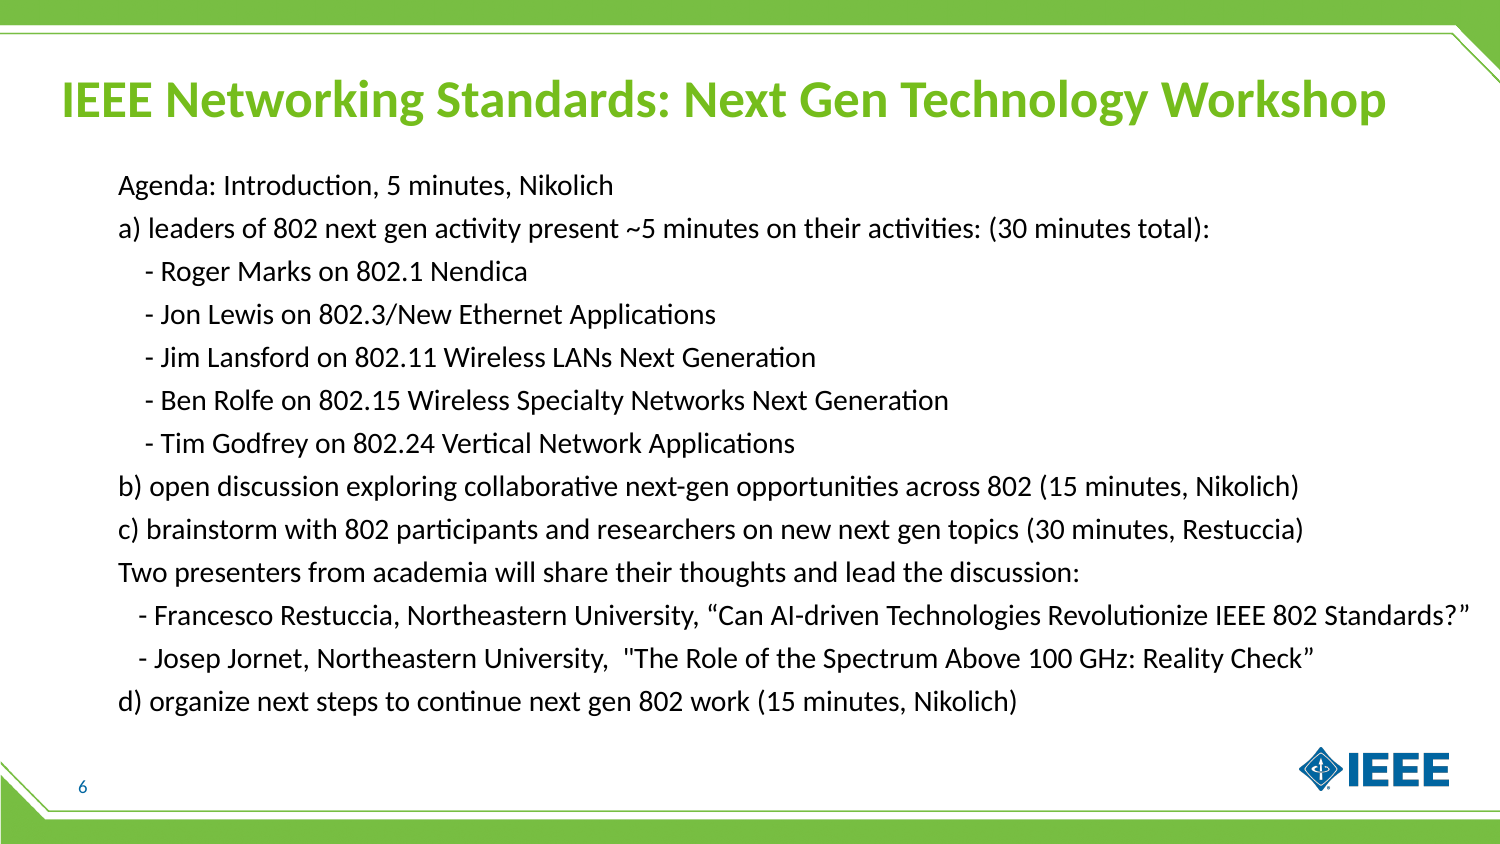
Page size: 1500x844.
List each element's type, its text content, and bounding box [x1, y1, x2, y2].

title IEEE Networking Standards: Next Gen Technology Workshop [46, 68, 1453, 137]
slide_number 6 [63, 763, 143, 809]
picture [0, 0, 1500, 84]
list Agenda: Introduction, 5 minutes, Nikolich a) leaders of 802 next gen activity present ~5 minutes on their activities: (30 minutes total): - Roger Marks on 802.1 Nendica - Jon Lewis on 802.3/New Ethernet Applications - Jim Lansford on 802.11 Wireless LANs Next Generation - Ben Rolfe on 802.15 Wireless Specialty Networks Next Generation - Tim Godfrey on 802.24 Vertical Network Applications b) open discussion exploring collaborative next-gen opportunities across 802 (15 minutes, Nikolich) c) brainstorm with 802 participants and researchers on new next gen topics (30 minutes, Restuccia) Two presenters from academia will share their thoughts and lead the discussion: - Francesco Restuccia, Northeastern University, “Can AI-driven Technologies Revolutionize IEEE 802 Standards?” - Josep Jornet, Northeastern University, "The Role of the Spectrum Above 100 GHz: Reality Check” d) organize next steps to continue next gen 802 work (15 minutes, Nikolich) [103, 162, 1500, 737]
picture [2, 761, 1500, 844]
picture [1299, 747, 1449, 760]
